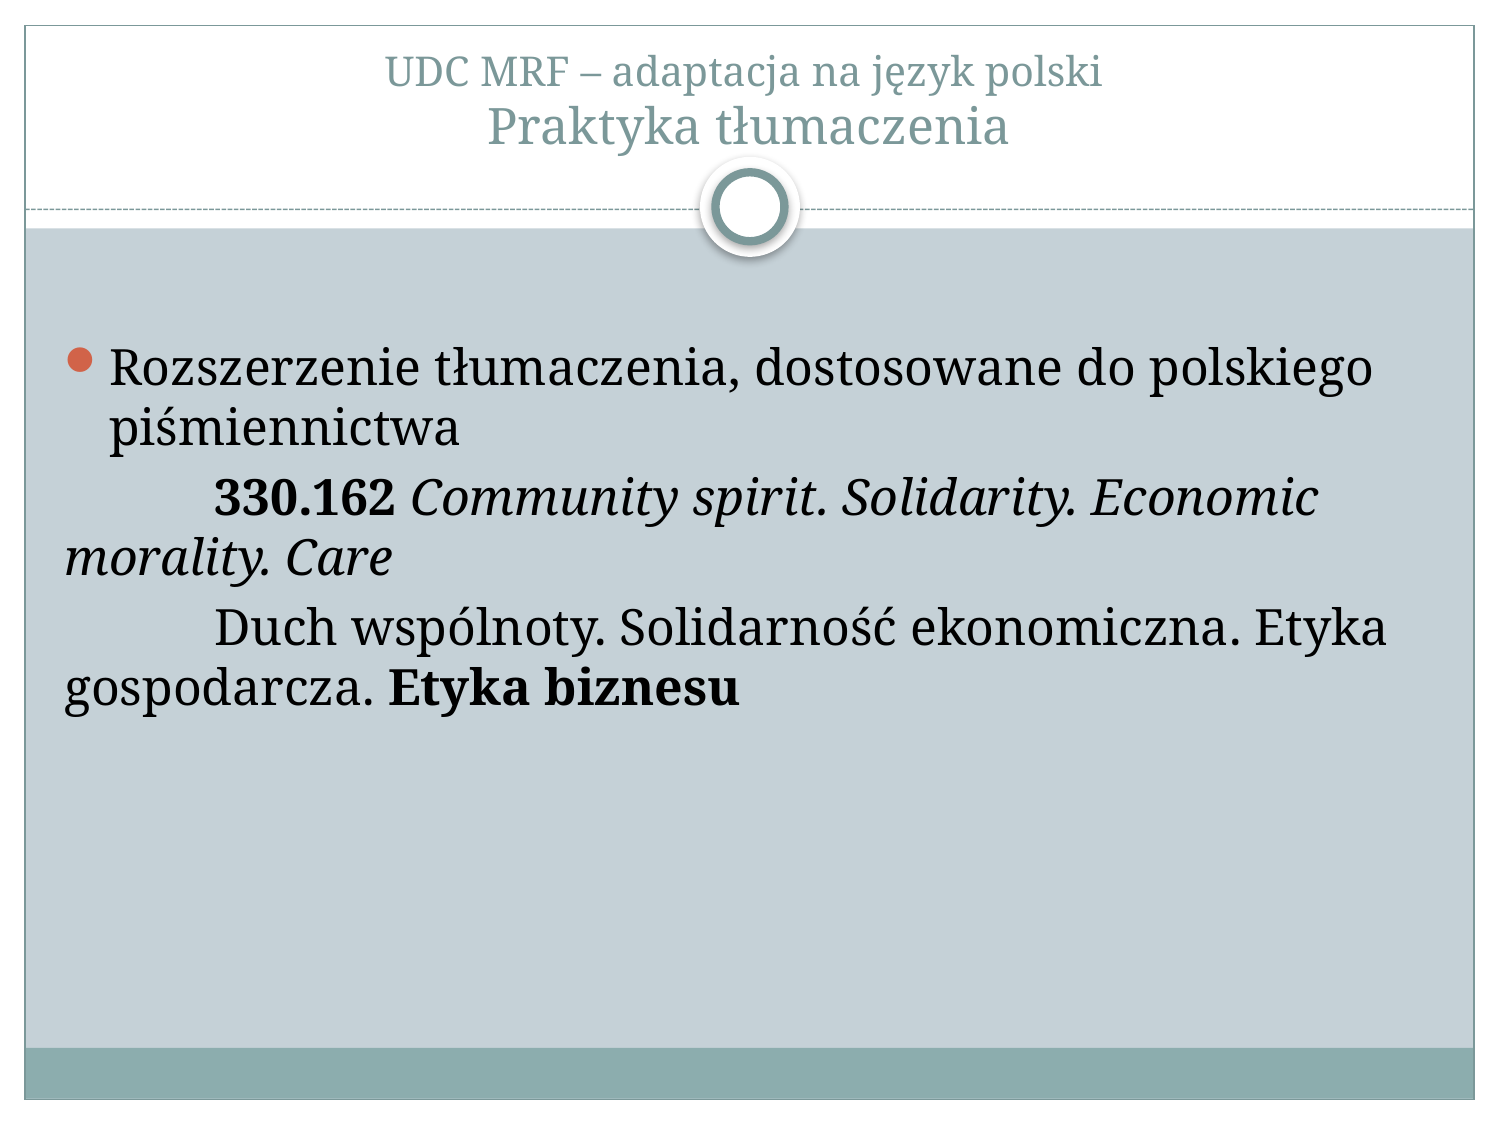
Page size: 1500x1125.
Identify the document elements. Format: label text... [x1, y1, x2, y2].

title UDC MRF – adaptacja na język polski Praktyka tłumaczenia [49, 37, 1450, 162]
list Rozszerzenie tłumaczenia, dostosowane do polskiego piśmiennictwa 330.162 Community spirit. Solidarity. Economic morality. Care Duch wspólnoty. Solidarność ekonomiczna. Etyka gospodarcza. Etyka biznesu [49, 250, 1445, 1001]
